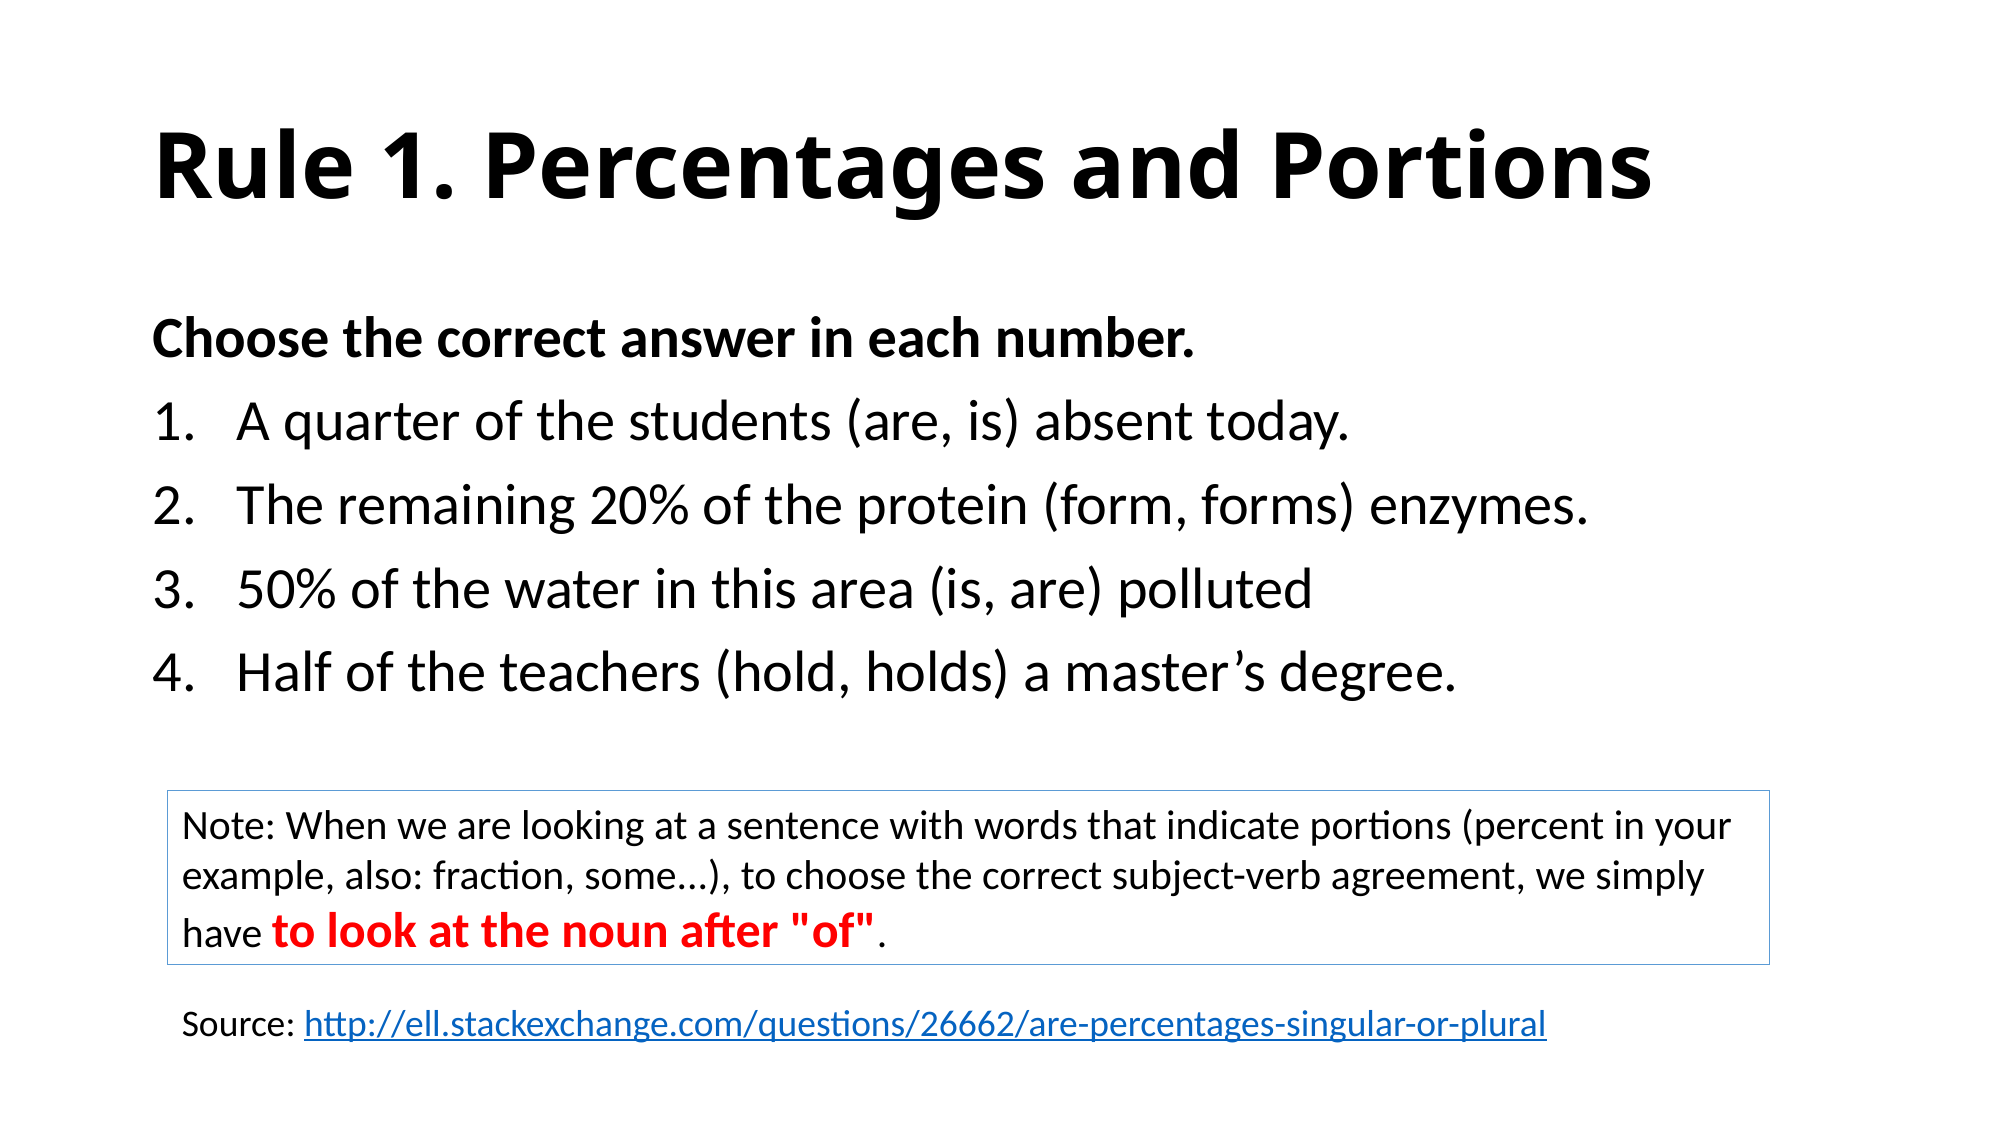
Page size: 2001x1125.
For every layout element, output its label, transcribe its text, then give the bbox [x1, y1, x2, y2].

list Choose the correct answer in each number. A quarter of the students (are, is) absent today. The remaining 20% of the protein (form, forms) enzymes. 50% of the water in this area (is, are) polluted Half of the teachers (hold, holds) a master’s degree. [137, 299, 1847, 791]
text_box Source: http://ell.stackexchange.com/questions/26662/are-percentages-singular-or-plural [167, 991, 1770, 1051]
title Rule 1. Percentages and Portions [137, 59, 1863, 278]
text_box Note: When we are looking at a sentence with words that indicate portions (percent in your example, also: fraction, some...), to choose the correct subject-verb agreement, we simply have to look at the noun after "of". [167, 790, 1770, 965]
